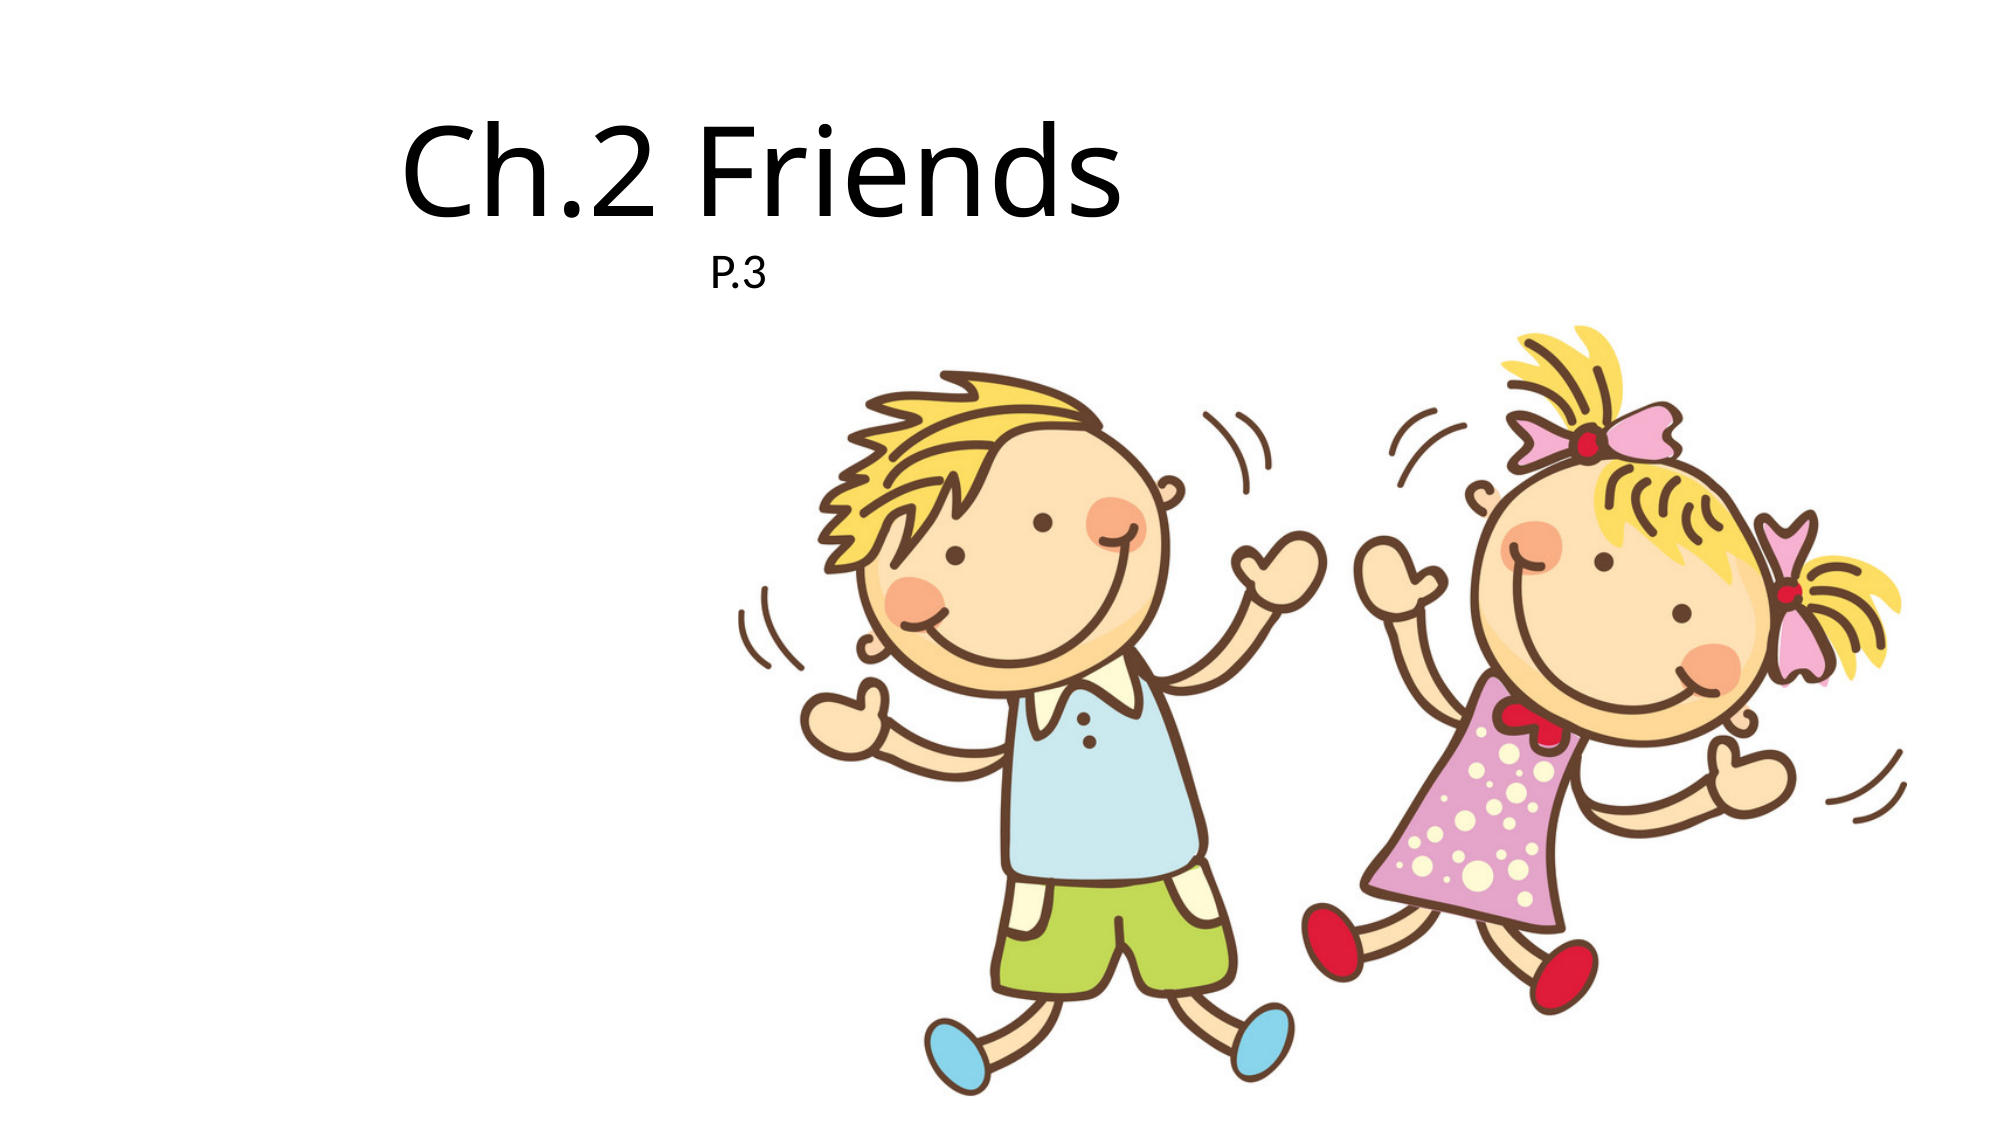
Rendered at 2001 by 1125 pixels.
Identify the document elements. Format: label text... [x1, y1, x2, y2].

picture [738, 319, 1912, 1105]
title Ch.2 Friends [112, 77, 1413, 252]
subtitle P.3 [574, 238, 903, 320]
